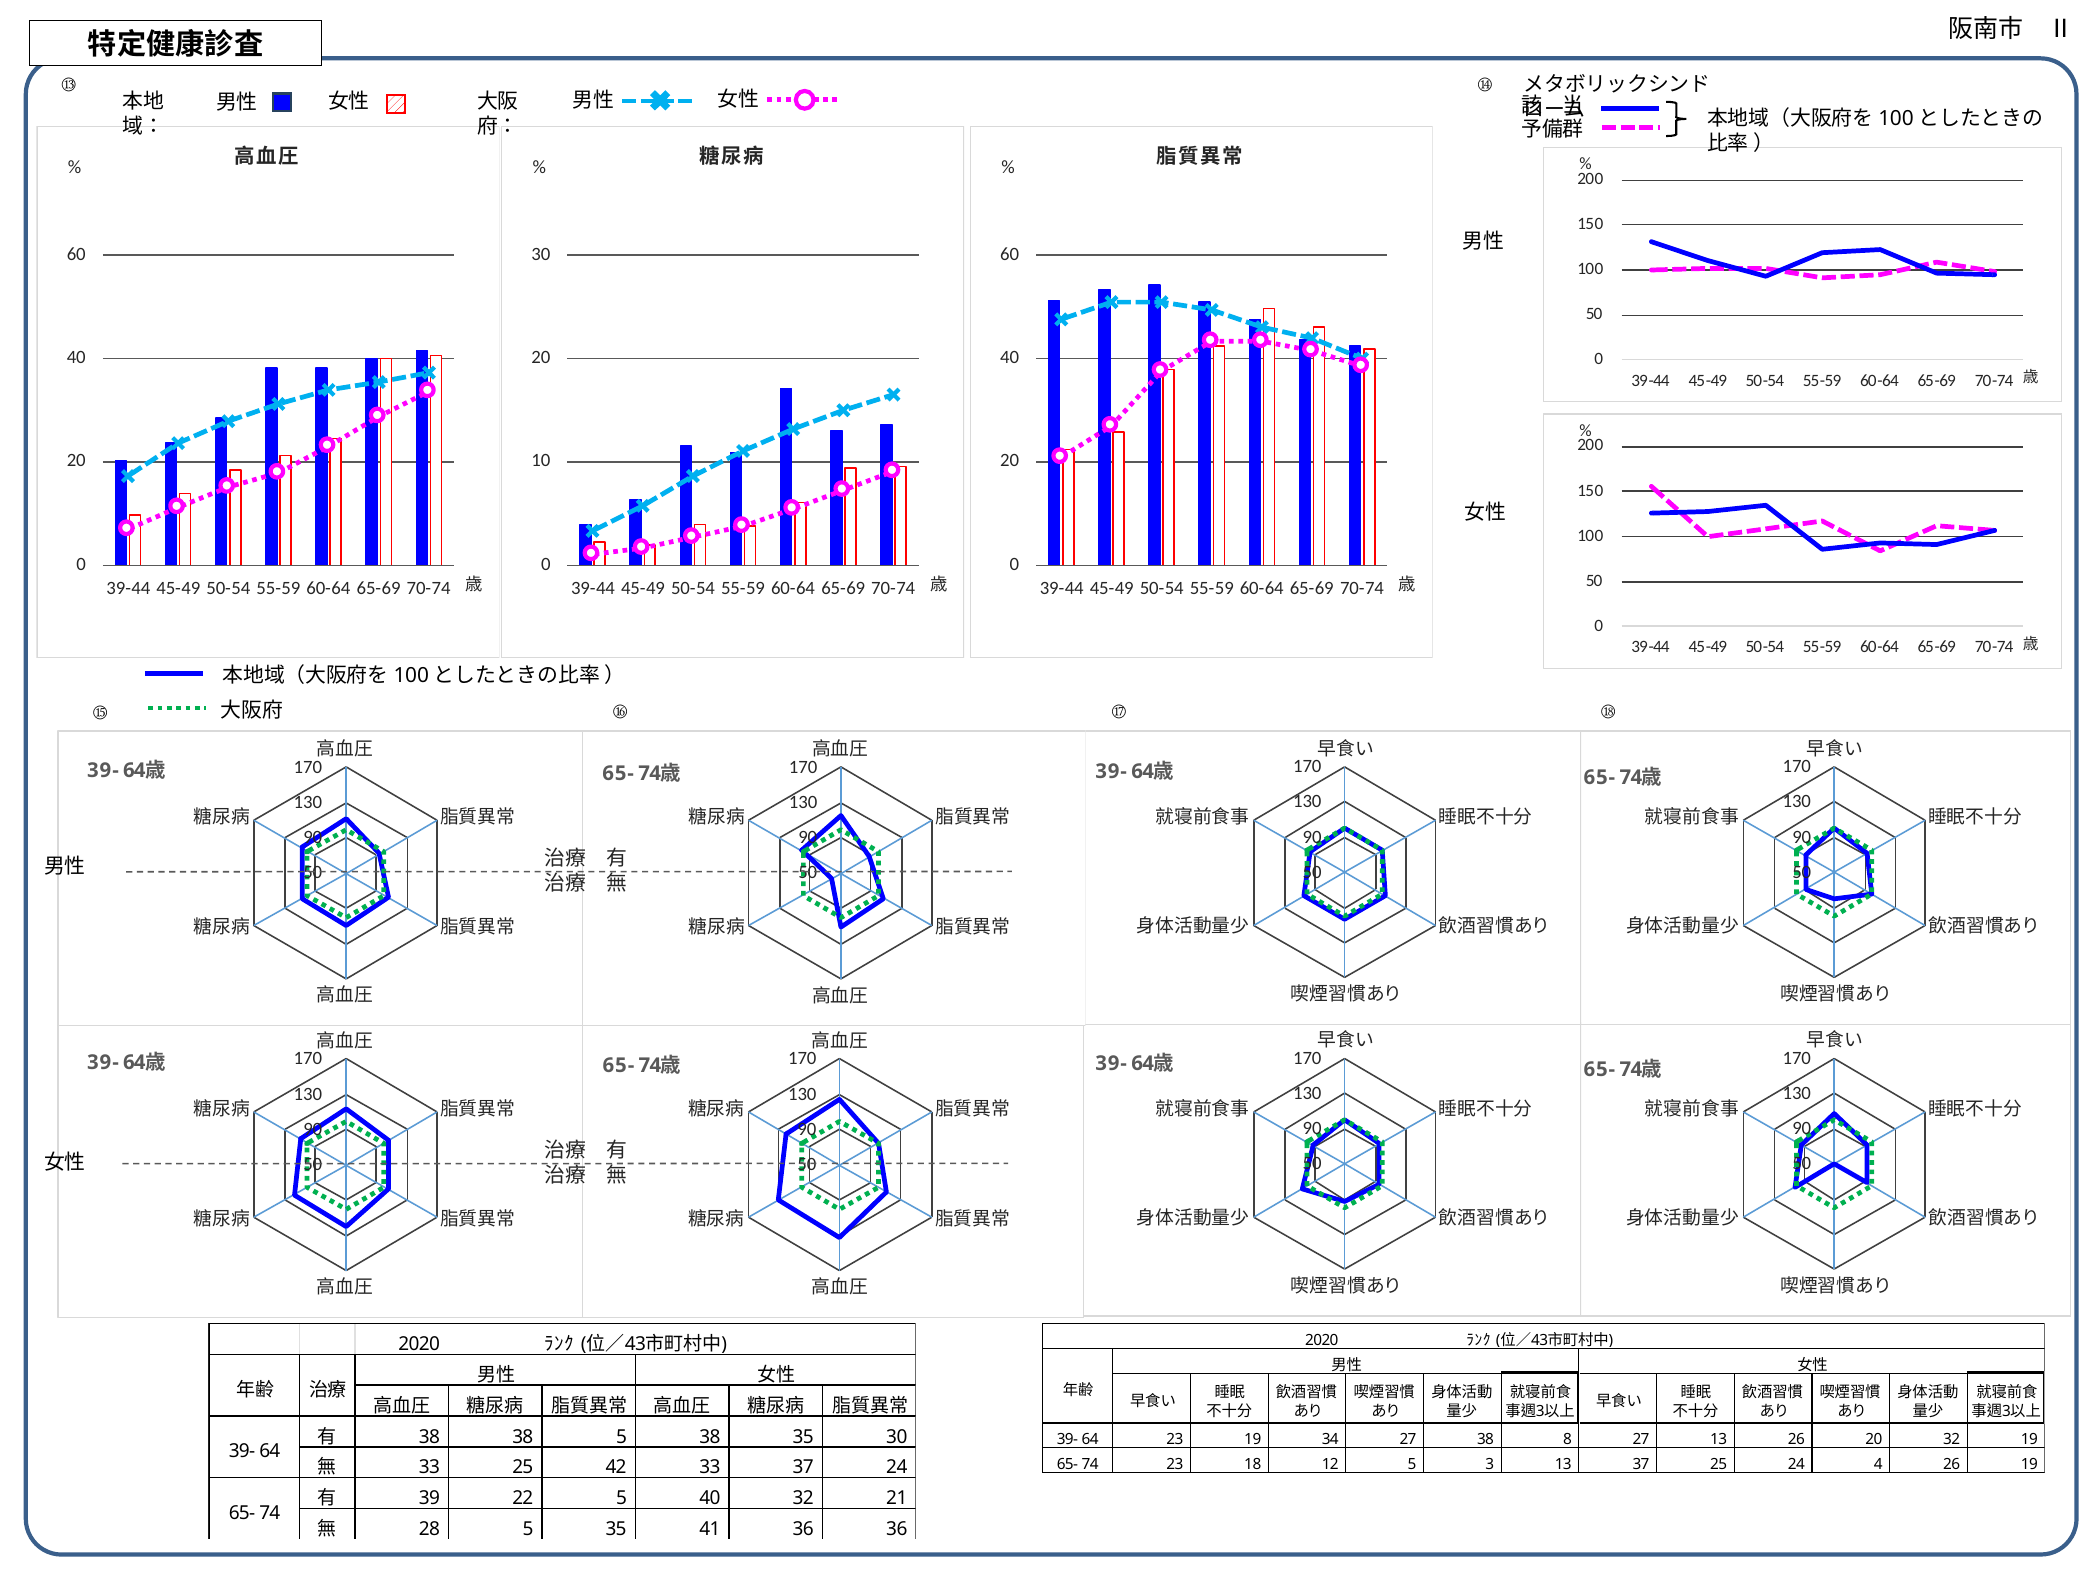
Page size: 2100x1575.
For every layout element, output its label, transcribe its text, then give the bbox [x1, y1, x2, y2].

text_box ⑯ [597, 689, 651, 729]
text_box 男性 [1447, 219, 1520, 260]
text_box [648, 102, 672, 112]
text_box 女性 [313, 80, 393, 120]
picture [968, 124, 1433, 658]
text_box 特定健康診査 [29, 20, 322, 66]
text_box [25, 58, 2077, 1555]
text_box 女性 [1450, 491, 1530, 532]
picture [56, 729, 2071, 1318]
text_box メタボリックシンドローム [1508, 63, 1755, 128]
text_box 本地域： [108, 80, 212, 124]
text_box [648, 88, 672, 100]
text_box 女性 [29, 1140, 56, 1181]
text_box 男性 [558, 79, 631, 120]
text_box ⑮ [77, 690, 131, 729]
picture [208, 1322, 917, 1541]
picture [35, 124, 964, 658]
picture [1541, 412, 2063, 669]
text_box 男性 [201, 81, 274, 122]
text_box [1666, 128, 1677, 137]
text_box [794, 100, 815, 110]
text_box [794, 89, 815, 99]
text_box 女性 [703, 78, 783, 118]
text_box [393, 94, 406, 114]
text_box ⑬ [46, 63, 100, 104]
text_box 本地域（大阪府を100としたときの比率 ） [1692, 97, 2077, 162]
text_box ⑭ [1462, 63, 1508, 104]
picture [1541, 145, 2063, 403]
picture [1041, 1322, 2046, 1474]
text_box ⑱ [1585, 690, 1639, 729]
text_box [274, 92, 292, 112]
text_box ⑰ [1096, 689, 1150, 729]
text_box 予備群 [1502, 108, 1603, 149]
text_box 男性 [29, 845, 56, 886]
text_box 大阪府 [206, 688, 324, 729]
text_box 大阪府： [462, 79, 567, 124]
text_box 阪南市 Ⅱ [1934, 4, 2100, 50]
text_box 本地域（大阪府を100としたときの比率 ） [207, 658, 656, 694]
